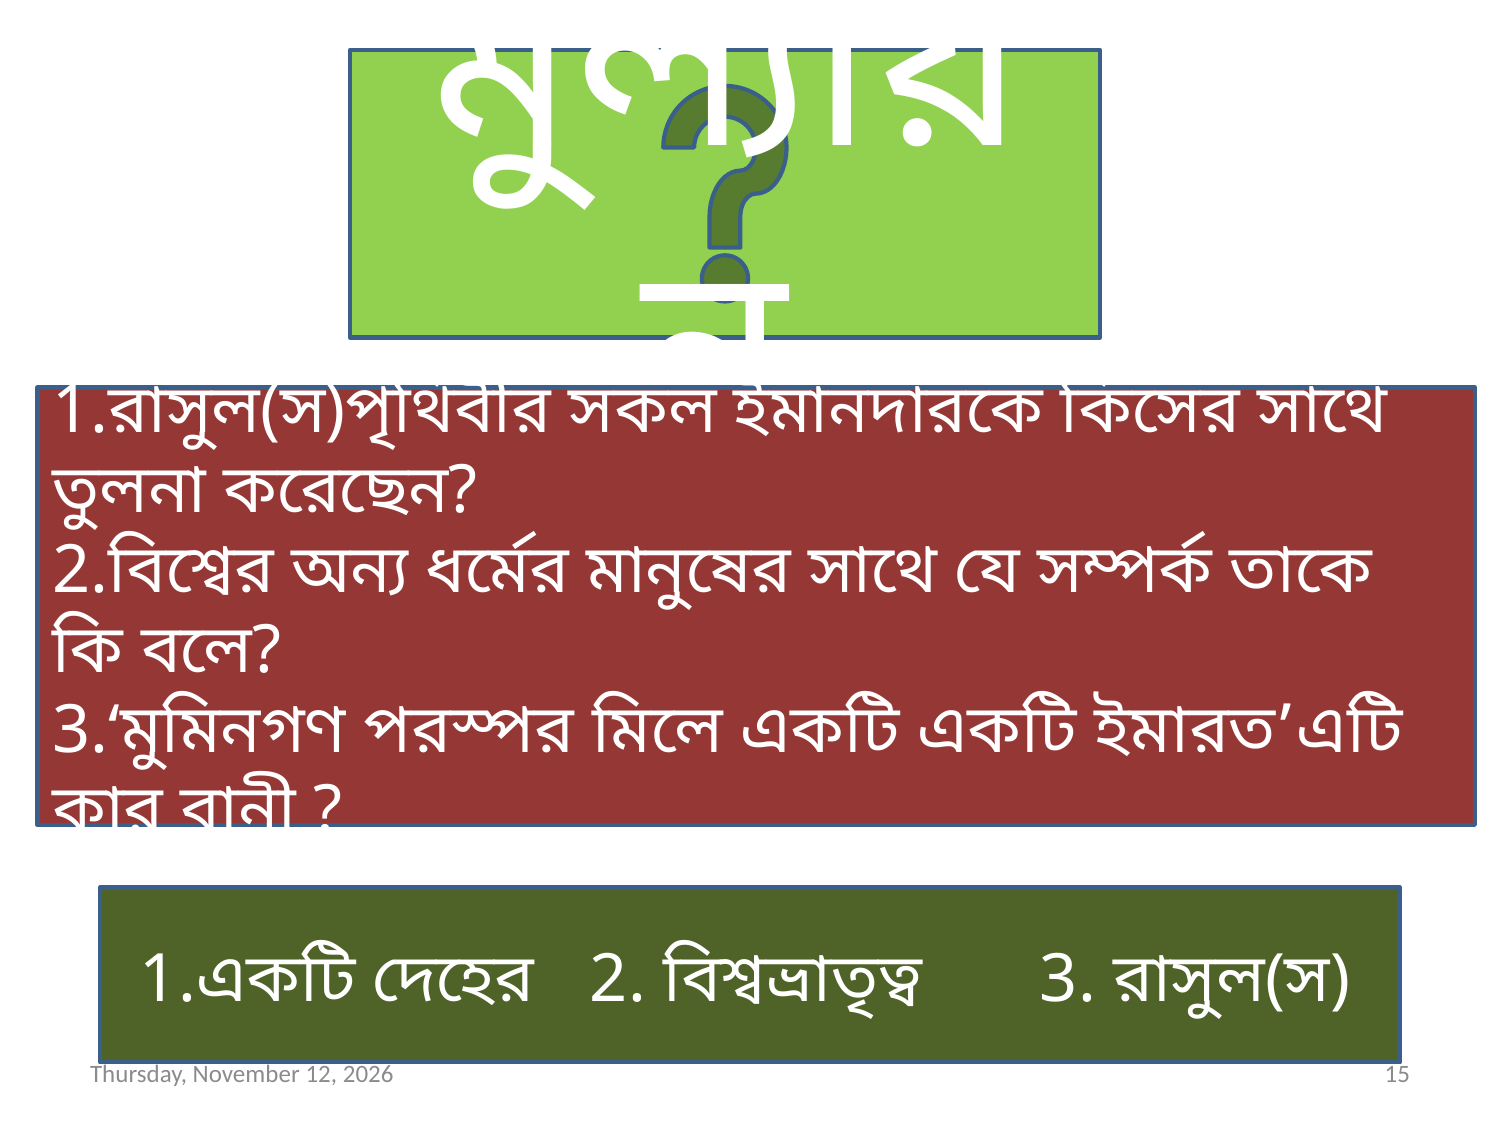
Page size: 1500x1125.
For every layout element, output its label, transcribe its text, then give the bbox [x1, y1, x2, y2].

text_box মুল্যায়ন [348, 48, 1102, 340]
slide_number শুক্রবার, 10 এপ্রিল 2020 [75, 1042, 425, 1103]
text_box 1.একটি দেহের 2. বিশ্বভ্রাতৃত্ব 3. রাসুল(স) [98, 885, 1402, 1064]
text_box 1.রাসুল(স)পৃথিবীর সকল ইমানদারকে কিসের সাথে তুলনা করেছেন? 2.বিশ্বের অন্য ধর্মের মানুষের সাথে যে সম্পর্ক তাকে কি বলে? 3.‘মুমিনগণ পরস্পর মিলে একটি একটি ইমারত’এটি কার বানী ? [35, 385, 1477, 827]
slide_number 15 [1074, 1042, 1425, 1103]
